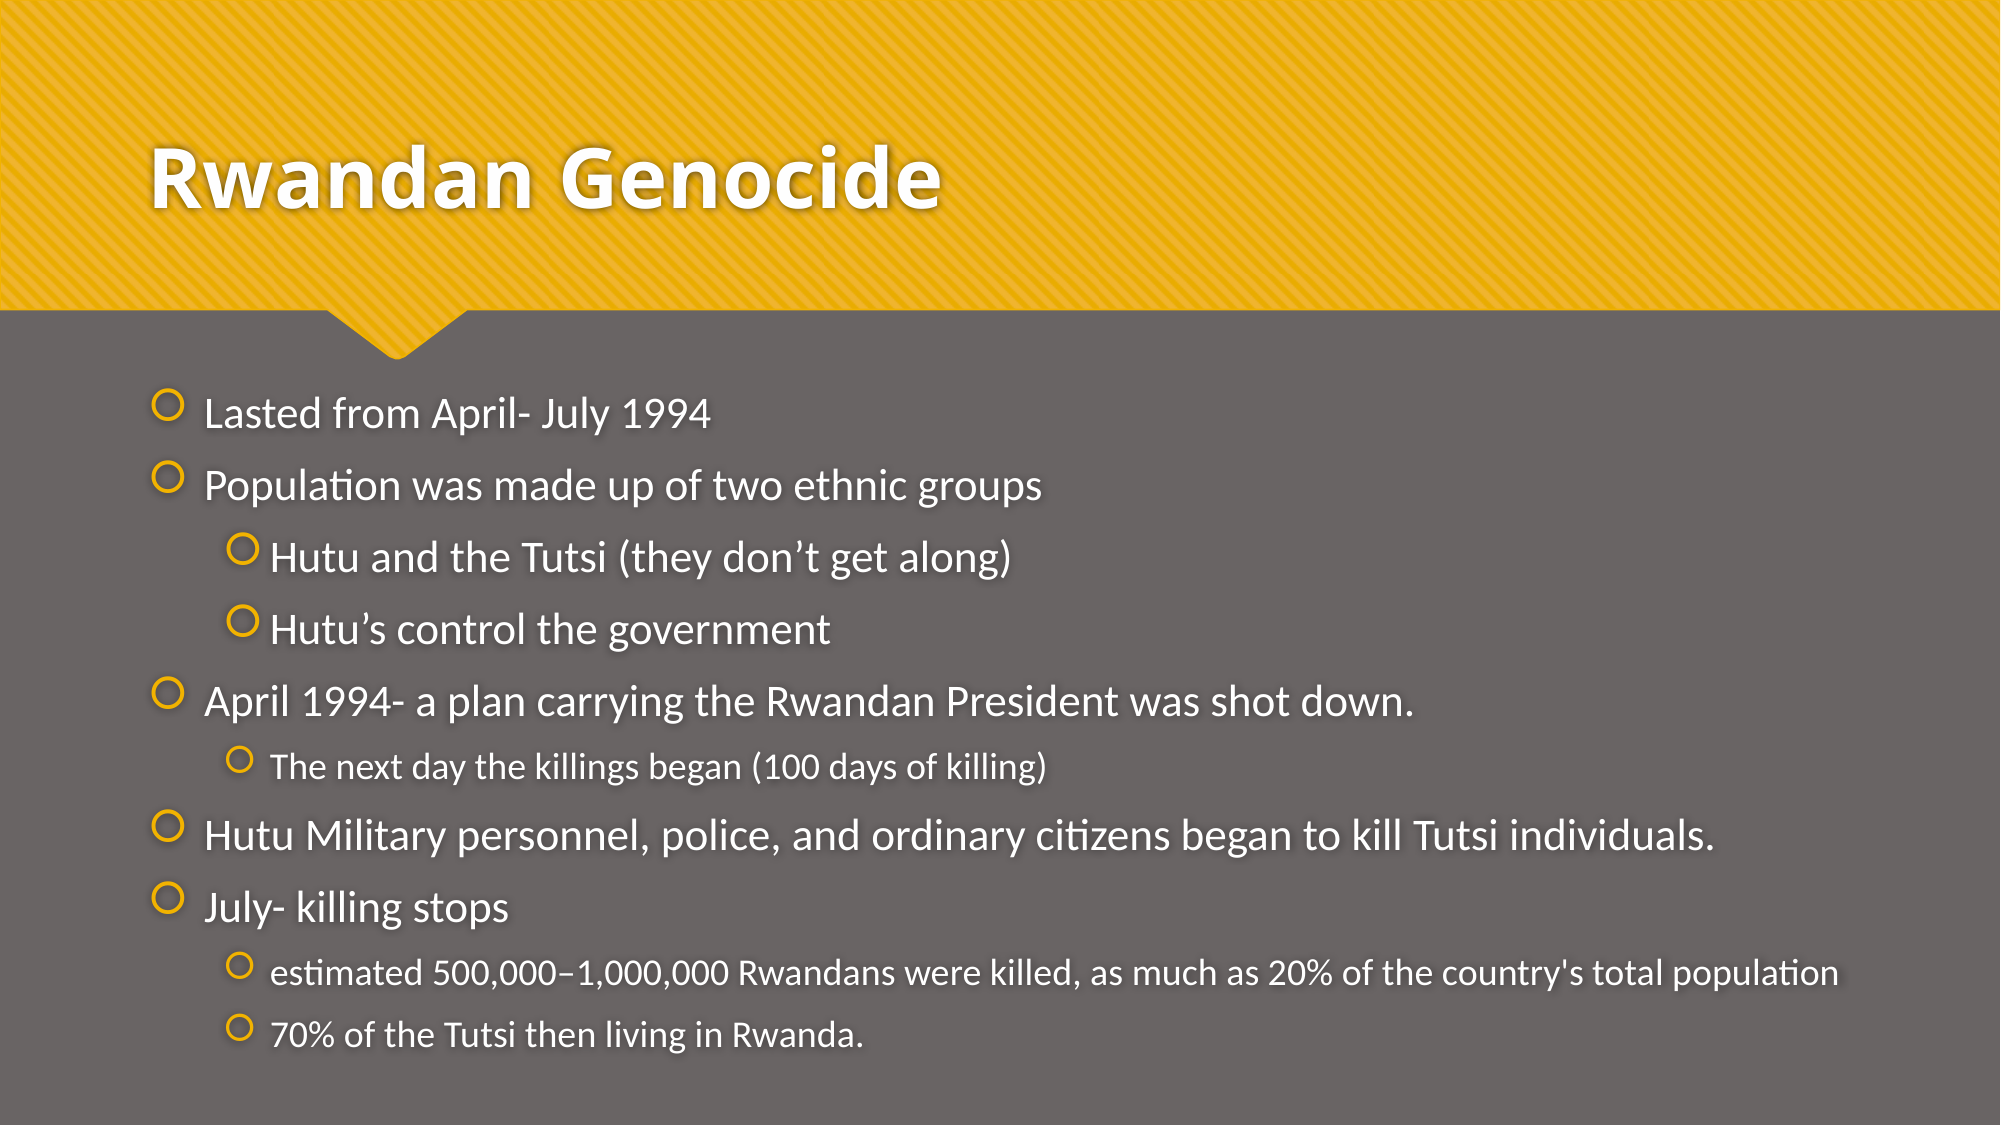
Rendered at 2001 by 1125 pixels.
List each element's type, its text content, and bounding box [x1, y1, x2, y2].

title Rwandan Genocide [132, 73, 1868, 233]
list Lasted from April- July 1994 Population was made up of two ethnic groups Hutu and the Tutsi (they don’t get along) Hutu’s control the government April 1994- a plan carrying the Rwandan President was shot down. The next day the killings began (100 days of killing) Hutu Military personnel, police, and ordinary citizens began to kill Tutsi individuals. July- killing stops estimated 500,000–1,000,000 Rwandans were killed, as much as 20% of the country's total population 70% of the Tutsi then living in Rwanda. [132, 376, 1865, 1068]
